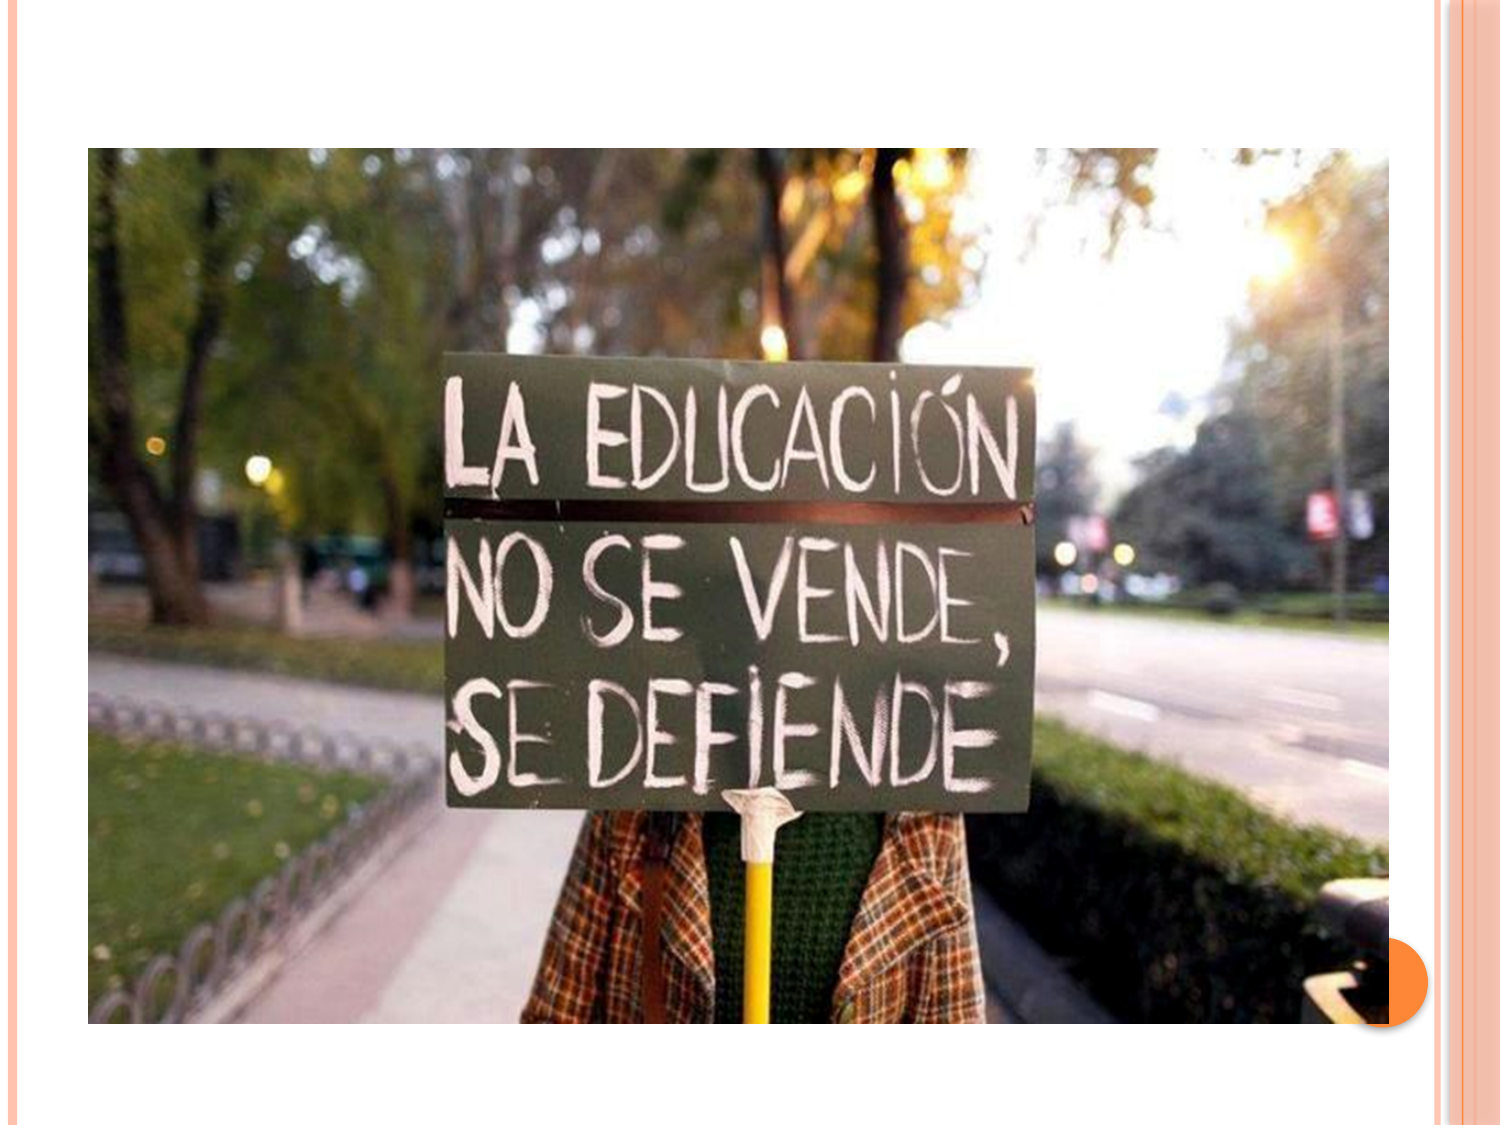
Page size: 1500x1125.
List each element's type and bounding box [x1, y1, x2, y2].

picture [87, 148, 1389, 1024]
